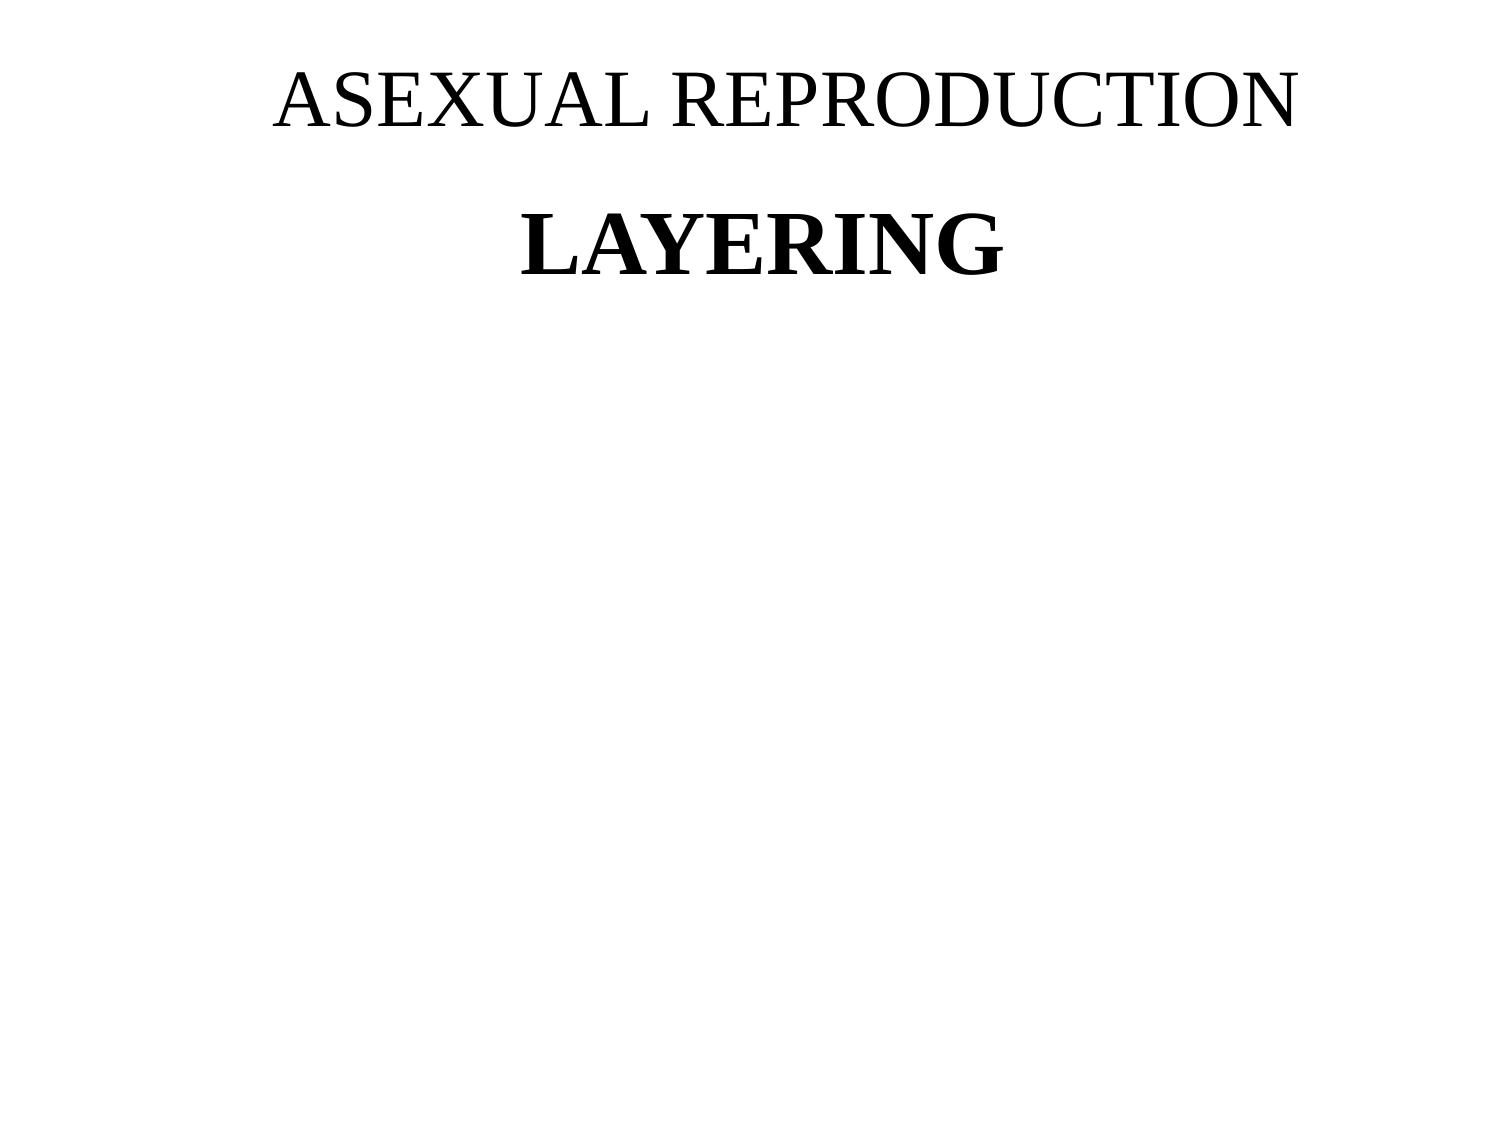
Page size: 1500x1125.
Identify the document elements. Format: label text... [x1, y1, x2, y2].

title ASEXUAL REPRODUCTION [150, 37, 1425, 151]
subtitle LAYERING [249, 174, 1300, 313]
